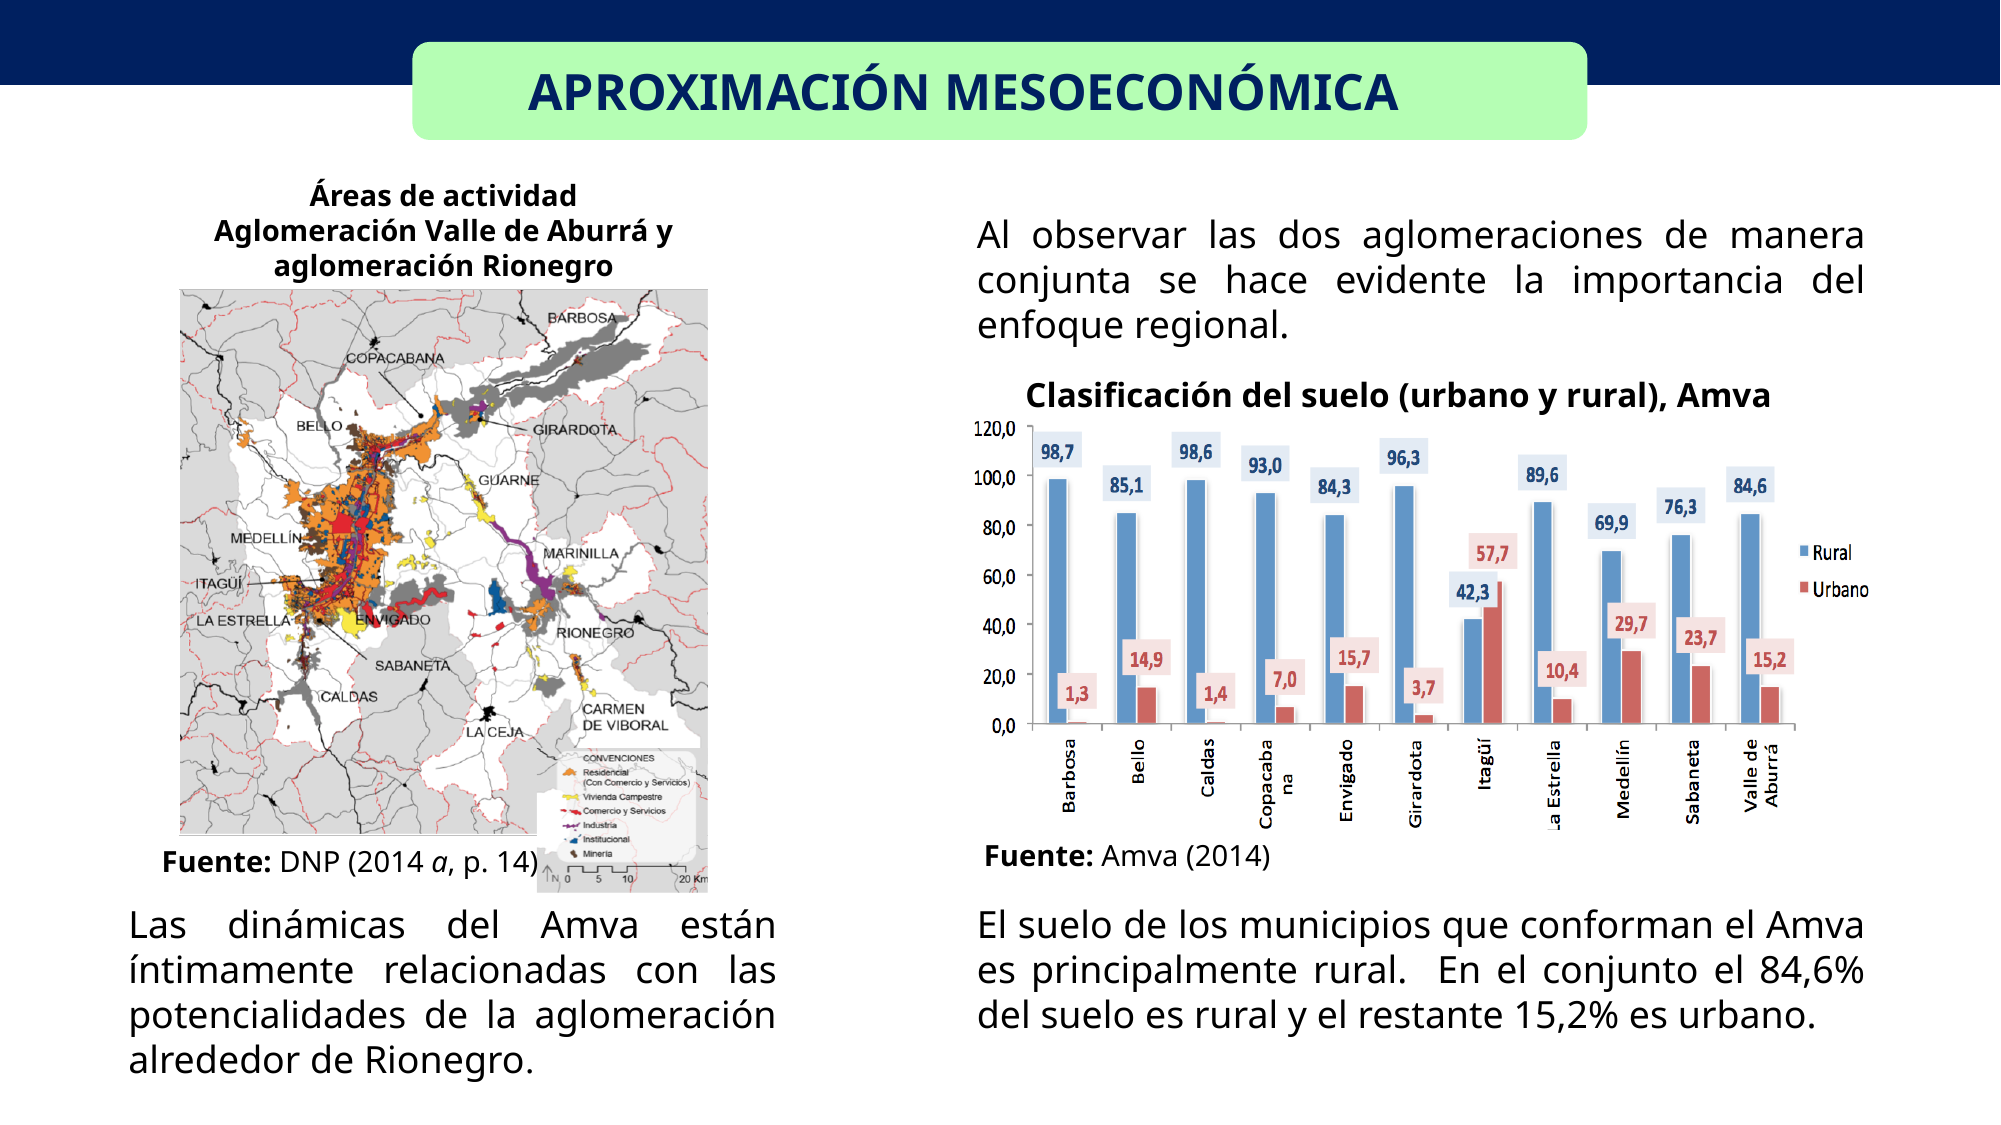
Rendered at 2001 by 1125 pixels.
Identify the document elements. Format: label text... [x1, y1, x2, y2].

text_box Fuente: Amva (2014) [969, 830, 1286, 880]
text_box Al observar las dos aglomeraciones de manera conjunta se hace evidente la importancia del enfoque regional. [962, 203, 1881, 354]
text_box [412, 86, 1588, 140]
picture [179, 288, 708, 894]
text_box Áreas de actividad Aglomeración Valle de Aburrá y aglomeración Rionegro [179, 170, 708, 288]
picture [0, 0, 2000, 86]
text_box APROXIMACIÓN MESOECONÓMICA [513, 86, 1484, 129]
picture [962, 404, 1881, 830]
text_box El suelo de los municipios que conforman el Amva es principalmente rural. En el conjunto el 84,6% del suelo es rural y el restante 15,2% es urbano. [962, 894, 1881, 1044]
text_box Fuente: DNP (2014 a, p. 14) [146, 836, 179, 886]
text_box Las dinámicas del Amva están íntimamente relacionadas con las potencialidades de la aglomeración alrededor de Rionegro. [113, 893, 792, 1089]
text_box Clasificación del suelo (urbano y rural), Amva [962, 367, 1836, 404]
